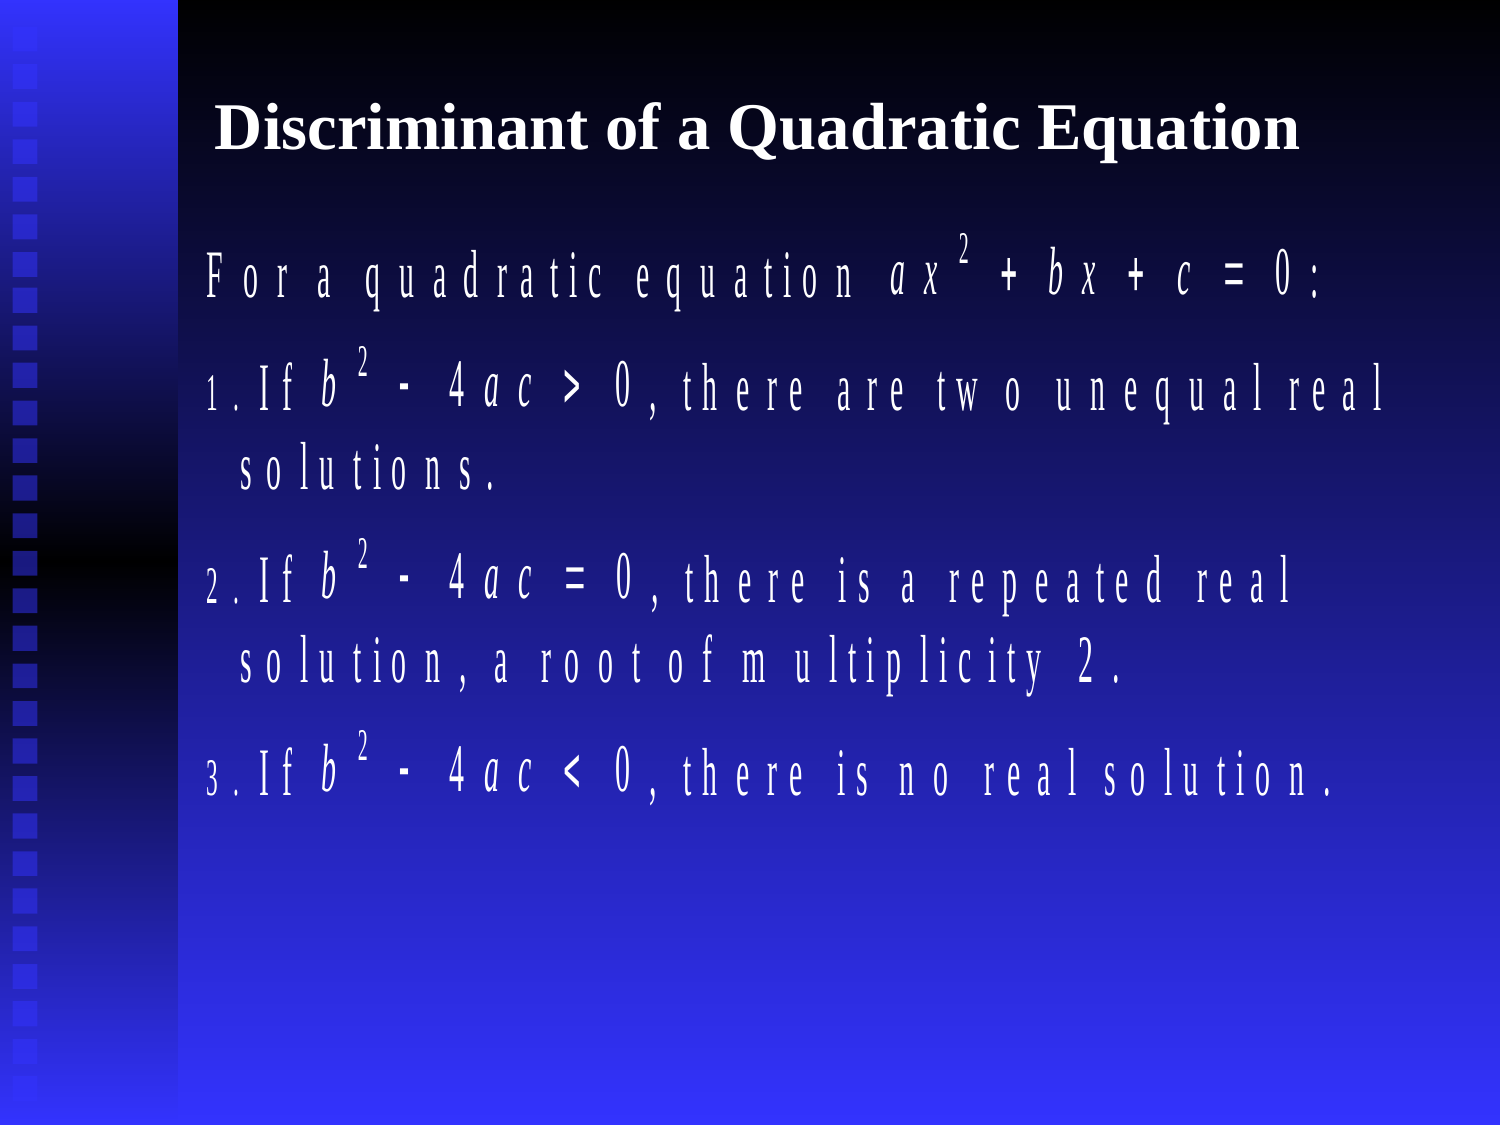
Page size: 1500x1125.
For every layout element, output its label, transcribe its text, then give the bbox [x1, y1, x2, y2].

text_box Discriminant of a Quadratic Equation [199, 74, 1500, 170]
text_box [206, 201, 1404, 815]
